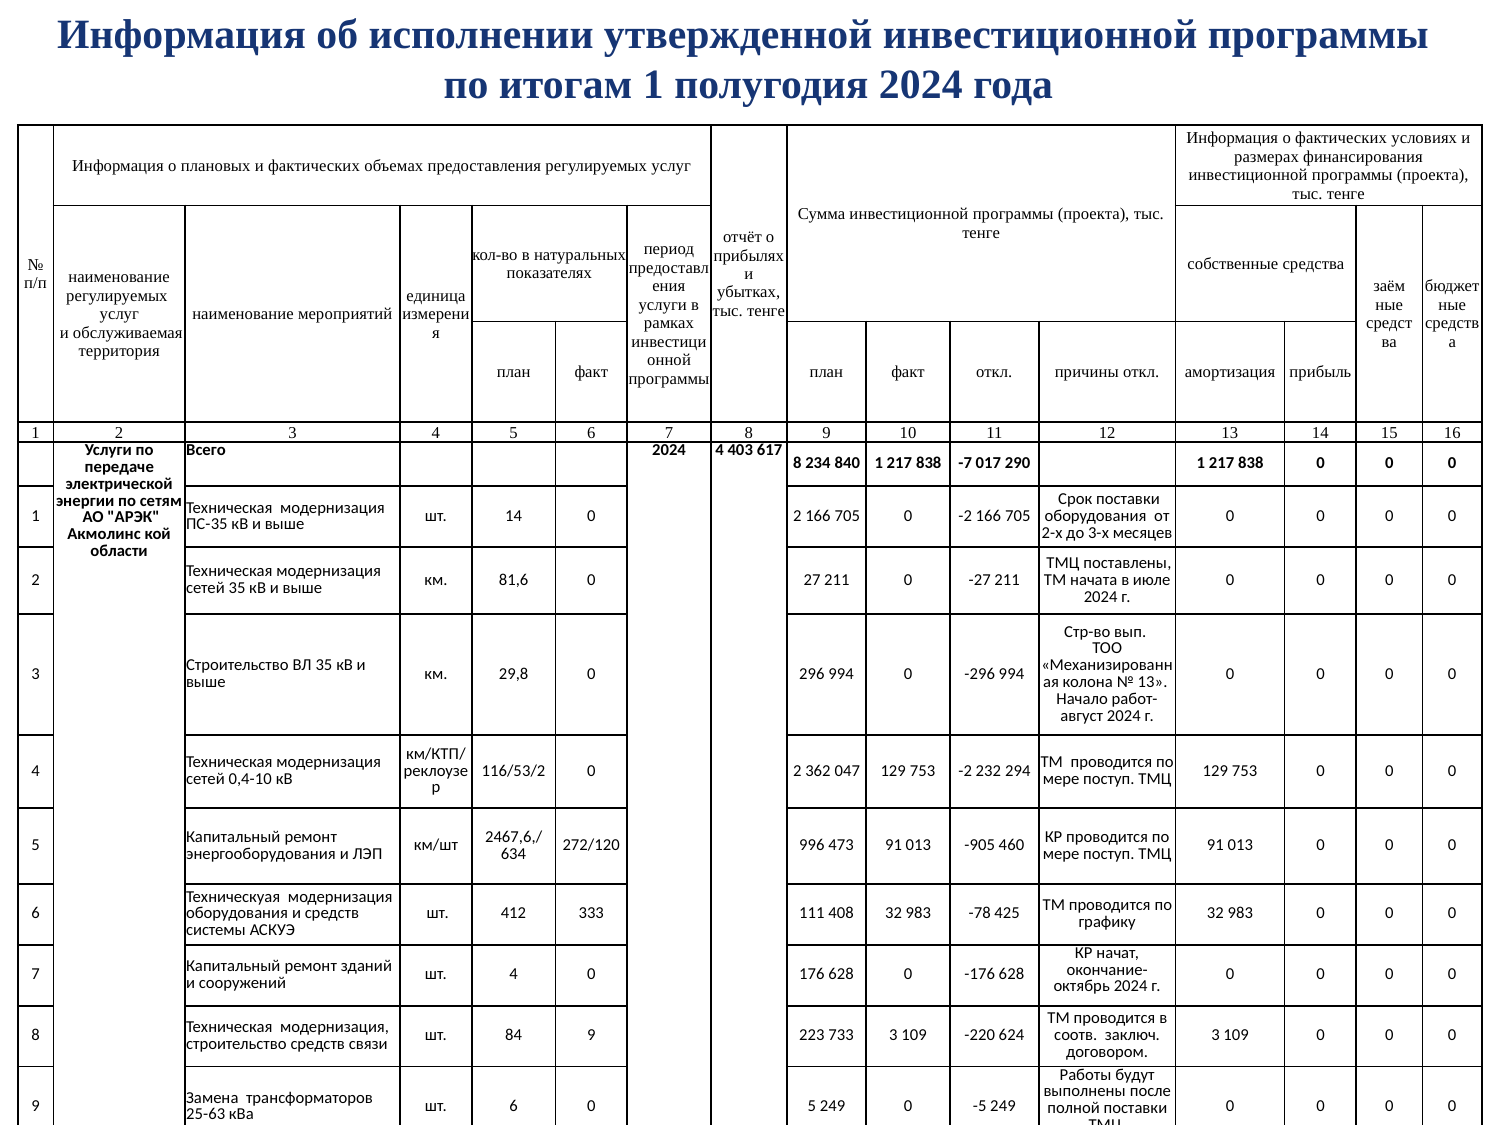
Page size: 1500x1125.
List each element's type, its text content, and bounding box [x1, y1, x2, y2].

table_cell 2467,6,/ 634 [473, 809, 555, 883]
table_cell откл. [951, 322, 1038, 421]
table_cell Работы будут выполнены после полной поставки ТМЦ. [1040, 1067, 1175, 1125]
table_cell шт. [401, 487, 471, 546]
table_header Информация о плановых и фактических объемах предоставления регулируемых услуг [54, 126, 710, 205]
table_cell -27 211 [951, 548, 1038, 613]
table_cell 13 [1176, 423, 1284, 441]
table_cell 0 [1423, 809, 1481, 883]
table_cell 0 [1176, 548, 1284, 613]
table_cell 0 [867, 548, 949, 613]
table_cell -2 232 294 [951, 736, 1038, 807]
table_cell 1 217 838 [867, 443, 949, 485]
table_cell 4 [19, 736, 53, 807]
table_cell -905 460 [951, 809, 1038, 883]
table_cell 2 [19, 548, 53, 613]
table_cell ТМ проводится по мере поступ. ТМЦ [1040, 736, 1175, 807]
text_box Информация об исполнении утвержденной инвестиционной программы по итогам 1 полугодия 2024 года [33, 0, 1463, 115]
table_header № п/п [19, 126, 53, 421]
table_cell наименование регулируемых услуг и обслуживаемая территория [54, 206, 184, 421]
table_cell 91 013 [1176, 809, 1284, 883]
table_cell 6 [473, 1067, 555, 1125]
table_cell Замена трансформаторов 25-63 кВа [186, 1067, 399, 1125]
table_cell собственные средства [1176, 206, 1355, 321]
table_cell 111 408 [788, 885, 865, 944]
table_cell Капитальный ремонт энергооборудования и ЛЭП [186, 809, 399, 883]
table_cell Стр-во вып. ТОО «Механизированная колона № 13». Начало работ-август 2024 г. [1040, 615, 1175, 734]
table_cell 2 166 705 [788, 487, 865, 546]
table_cell 1 [19, 423, 53, 441]
table_cell 3 109 [867, 1007, 949, 1066]
table_cell -220 624 [951, 1007, 1038, 1066]
table_cell 1 217 838 [1176, 443, 1284, 485]
table_cell [19, 443, 53, 485]
table_cell 0 [1176, 487, 1284, 546]
table_cell 7 [628, 423, 710, 441]
table_cell 0 [1357, 548, 1422, 613]
table_cell 2 [54, 423, 184, 441]
table_cell 0 [1357, 946, 1422, 1005]
table_cell прибыль [1285, 322, 1355, 421]
table_cell 9 [19, 1067, 53, 1125]
table_cell 0 [1176, 946, 1284, 1005]
table_cell причины откл. [1040, 322, 1175, 421]
table_cell 5 249 [788, 1067, 865, 1125]
table_cell 0 [1285, 487, 1355, 546]
table_cell 0 [1423, 443, 1481, 485]
table_cell 0 [556, 1067, 626, 1125]
table_cell -296 994 [951, 615, 1038, 734]
table_cell [401, 443, 471, 485]
table_cell 296 994 [788, 615, 865, 734]
table_cell КР начат, окончание-октябрь 2024 г. [1040, 946, 1175, 1005]
table_cell -5 249 [951, 1067, 1038, 1125]
table_cell 3 109 [1176, 1007, 1284, 1066]
table_header Сумма инвестиционной программы (проекта), тыс. тенге [788, 126, 1175, 321]
table_cell 0 [1423, 548, 1481, 613]
table_cell 0 [1357, 487, 1422, 546]
table_cell 5 [19, 809, 53, 883]
table_cell ТМЦ поставлены, ТМ начата в июле 2024 г. [1040, 548, 1175, 613]
table_cell 0 [1285, 809, 1355, 883]
table_cell 0 [556, 946, 626, 1005]
table_cell Техническая модернизация сетей 0,4-10 кВ [186, 736, 399, 807]
table_cell КР проводится по мере поступ. ТМЦ [1040, 809, 1175, 883]
table_cell Срок поставки оборудования от 2-х до 3-х месяцев [1040, 487, 1175, 546]
table_cell наименование мероприятий [186, 206, 399, 421]
table_cell 223 733 [788, 1007, 865, 1066]
table_cell план [788, 322, 865, 421]
table_cell амортизация [1176, 322, 1284, 421]
table_cell 176 628 [788, 946, 865, 1005]
table_cell 0 [1357, 885, 1422, 944]
table_cell 9 [788, 423, 865, 441]
table_cell 6 [19, 885, 53, 944]
table_cell 0 [1423, 885, 1481, 944]
table_cell 3 [19, 615, 53, 734]
table_cell 0 [1285, 1007, 1355, 1066]
table_cell км. [401, 548, 471, 613]
table_cell 0 [1423, 1067, 1481, 1125]
table_cell 0 [1357, 443, 1422, 485]
table_cell факт [556, 322, 626, 421]
table_cell 129 753 [1176, 736, 1284, 807]
table_cell Техническая модернизация, строительство средств связи [186, 1007, 399, 1066]
table_cell 4 403 617 [712, 443, 786, 1125]
table_cell 0 [867, 487, 949, 546]
table_cell 12 [1040, 423, 1175, 441]
table_cell факт [867, 322, 949, 421]
table_cell 0 [1285, 443, 1355, 485]
table_cell 10 [867, 423, 949, 441]
table_cell единица измерения [401, 206, 471, 421]
table_cell 0 [1423, 736, 1481, 807]
table_cell 91 013 [867, 809, 949, 883]
table_cell план [473, 322, 555, 421]
table_cell 0 [1357, 615, 1422, 734]
table_cell -7 017 290 [951, 443, 1038, 485]
table_header отчёт о прибылях и убытках, тыс. тенге [712, 126, 786, 421]
table_cell 4 [473, 946, 555, 1005]
table_cell 0 [1423, 615, 1481, 734]
table_cell 0 [1285, 736, 1355, 807]
table_header Информация о фактических условиях и размерах финансирования инвестиционной программы (проекта), тыс. тенге [1176, 126, 1481, 205]
table_cell 0 [1285, 1067, 1355, 1125]
table_cell 8 234 840 [788, 443, 865, 485]
table_cell 996 473 [788, 809, 865, 883]
table_cell 2024 [628, 443, 710, 1125]
table_cell 0 [1423, 487, 1481, 546]
table_cell 0 [1176, 1067, 1284, 1125]
table_cell 0 [556, 487, 626, 546]
table_cell 8 [19, 1007, 53, 1066]
table_cell 116/53/2 [473, 736, 555, 807]
table_cell Капитальный ремонт зданий и сооружений [186, 946, 399, 1005]
table_cell Техническая модернизация ПС-35 кВ и выше [186, 487, 399, 546]
table_cell 1 [19, 487, 53, 546]
table_cell 29,8 [473, 615, 555, 734]
table_cell 0 [1176, 615, 1284, 734]
table_cell заём ные средст ва [1357, 206, 1422, 421]
table_cell [473, 443, 555, 485]
table_cell -176 628 [951, 946, 1038, 1005]
table_cell Всего [186, 443, 399, 485]
table_cell Техническуая модернизация оборудования и средств системы АСКУЭ [186, 885, 399, 944]
table_cell ТМ проводится по графику [1040, 885, 1175, 944]
table_cell 6 [556, 423, 626, 441]
table_cell 0 [1357, 1007, 1422, 1066]
table_cell 15 [1357, 423, 1422, 441]
table_cell 0 [556, 615, 626, 734]
table_cell 0 [1285, 946, 1355, 1005]
table_cell бюджетные средства [1423, 206, 1481, 421]
table_cell 0 [1357, 809, 1422, 883]
table_cell 0 [867, 946, 949, 1005]
table_cell 0 [1285, 548, 1355, 613]
table_cell шт. [401, 885, 471, 944]
table_cell 16 [1423, 423, 1481, 441]
table_cell 0 [1285, 615, 1355, 734]
table_cell 32 983 [867, 885, 949, 944]
table_cell Строительство ВЛ 35 кВ и выше [186, 615, 399, 734]
table_cell 272/120 [556, 809, 626, 883]
table_cell шт. [401, 1067, 471, 1125]
table_cell 11 [951, 423, 1038, 441]
table_cell шт. [401, 1007, 471, 1066]
table_cell 7 [19, 946, 53, 1005]
table_cell 14 [1285, 423, 1355, 441]
table_cell шт. [401, 946, 471, 1005]
table_cell 0 [1357, 1067, 1422, 1125]
table_cell 0 [1357, 736, 1422, 807]
table_cell 129 753 [867, 736, 949, 807]
table_cell 5 [473, 423, 555, 441]
table_cell 0 [556, 548, 626, 613]
table_cell 2 362 047 [788, 736, 865, 807]
table_cell Услуги по передаче электрической энергии по сетям АО "АРЭК" Акмолинс кой области [54, 443, 184, 1125]
table_cell [1040, 443, 1175, 485]
table_cell кол-во в натуральных показателях [473, 206, 626, 321]
table_cell ТМ проводится в соотв. заключ. договором. [1040, 1007, 1175, 1066]
table_cell 84 [473, 1007, 555, 1066]
table_cell 81,6 [473, 548, 555, 613]
table_cell [556, 443, 626, 485]
table_cell 3 [186, 423, 399, 441]
table_cell км/шт [401, 809, 471, 883]
table_cell период предоставления услуги в рамках инвестиционной программы [628, 206, 710, 421]
table_cell 8 [712, 423, 786, 441]
table_cell 0 [556, 736, 626, 807]
table_cell 32 983 [1176, 885, 1284, 944]
table_cell 412 [473, 885, 555, 944]
table_cell 4 [401, 423, 471, 441]
table_cell 27 211 [788, 548, 865, 613]
table_cell 333 [556, 885, 626, 944]
table_cell 0 [1423, 946, 1481, 1005]
table_cell 0 [1285, 885, 1355, 944]
table_cell 0 [867, 615, 949, 734]
table_cell -2 166 705 [951, 487, 1038, 546]
table_cell 0 [1423, 1007, 1481, 1066]
table_cell 14 [473, 487, 555, 546]
table_cell км. [401, 615, 471, 734]
table_cell -78 425 [951, 885, 1038, 944]
table_cell 9 [556, 1007, 626, 1066]
table_cell Техническая модернизация сетей 35 кВ и выше [186, 548, 399, 613]
table_cell км/КТП/реклоузер [401, 736, 471, 807]
table_cell 0 [867, 1067, 949, 1125]
